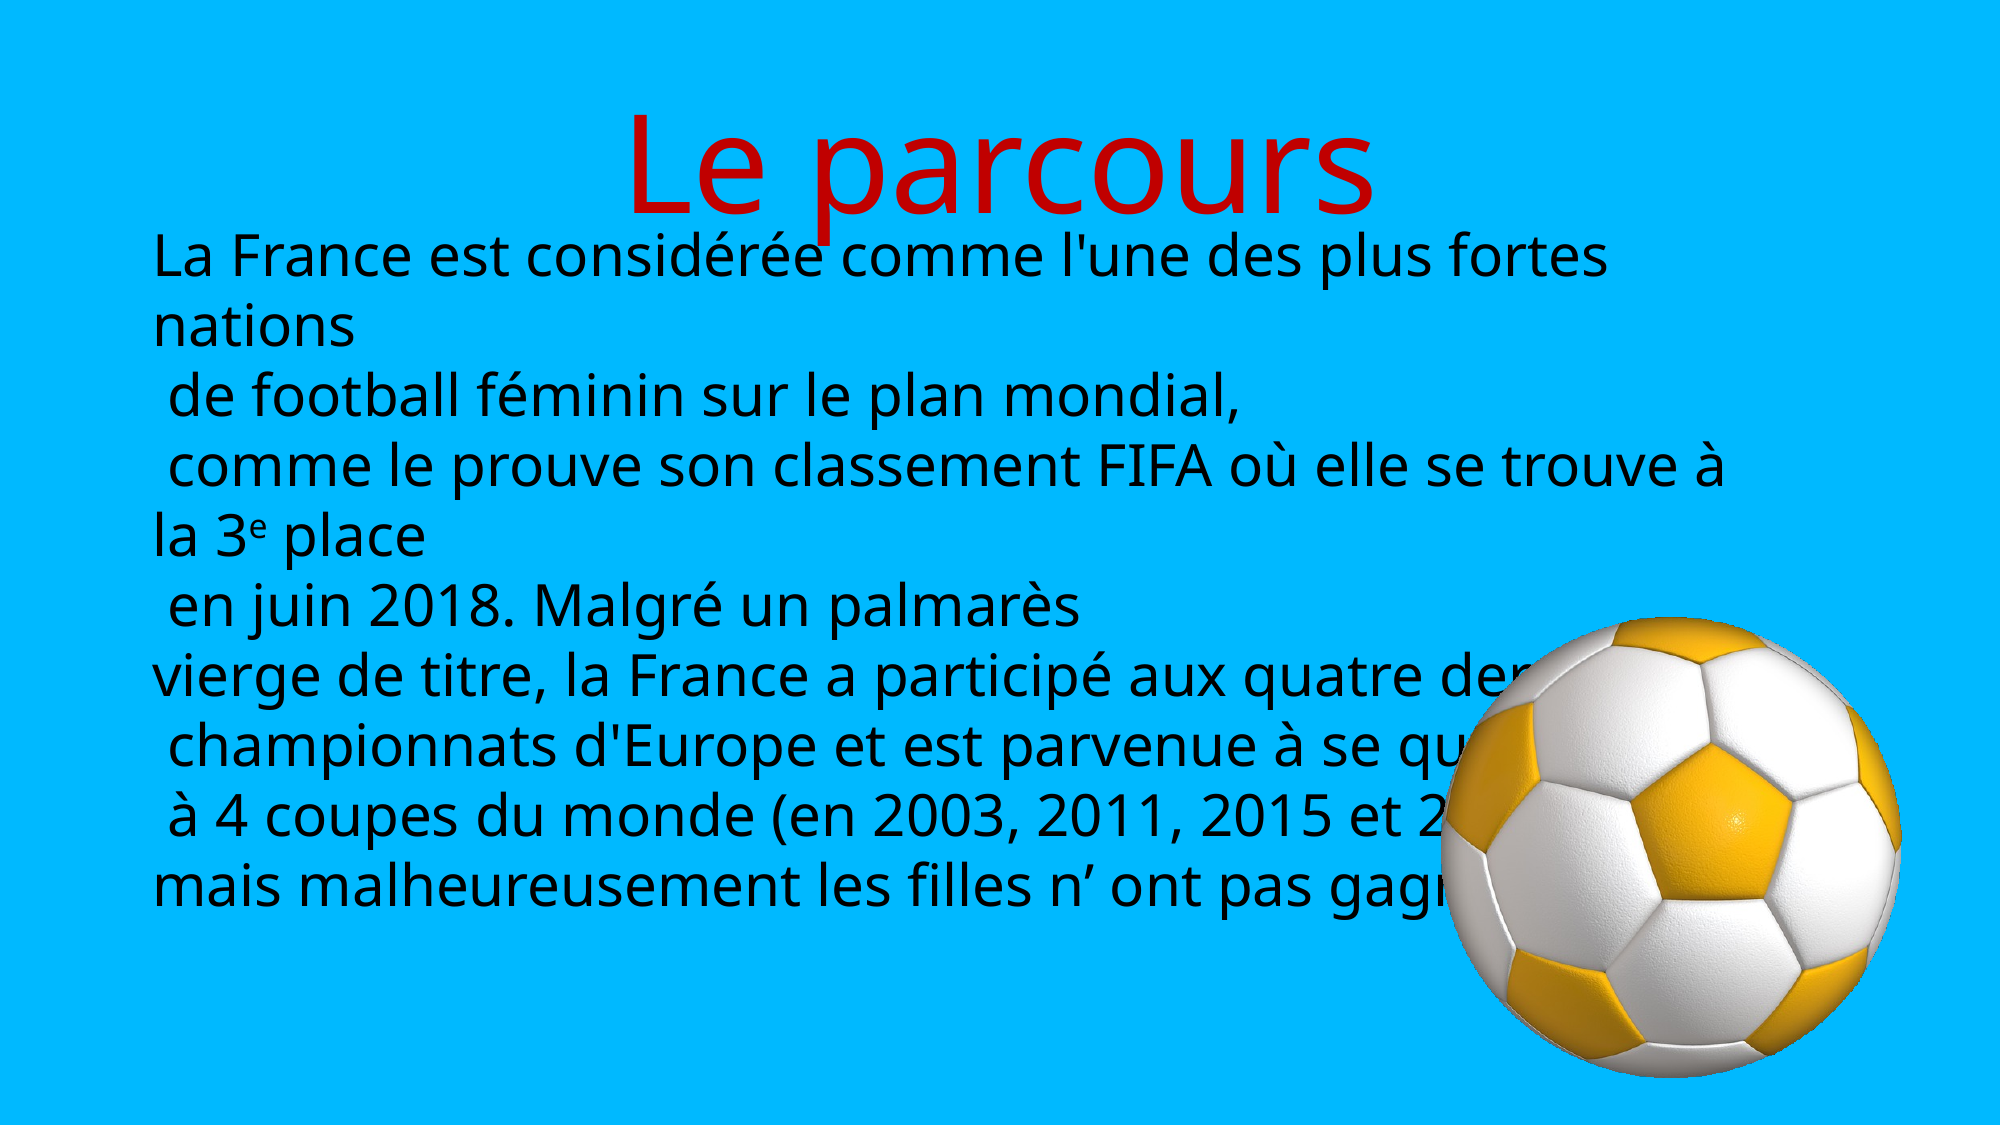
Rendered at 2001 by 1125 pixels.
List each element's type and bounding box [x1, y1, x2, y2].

picture [465, 246, 485, 275]
picture [333, 736, 350, 765]
picture [1281, 736, 1300, 765]
picture [634, 656, 655, 695]
picture [464, 456, 481, 485]
picture [1061, 385, 1087, 415]
picture [294, 666, 318, 695]
picture [852, 456, 872, 485]
picture [593, 596, 612, 625]
picture [460, 659, 474, 695]
picture [501, 386, 525, 415]
picture [910, 795, 935, 835]
picture [824, 386, 848, 415]
picture [530, 246, 549, 275]
picture [818, 139, 882, 245]
picture [443, 586, 454, 625]
picture [196, 316, 215, 345]
picture [663, 666, 668, 695]
picture [308, 316, 322, 345]
picture [239, 736, 258, 765]
picture [1040, 795, 1065, 835]
picture [1211, 246, 1228, 275]
picture [833, 596, 838, 639]
picture [909, 246, 914, 275]
picture [728, 806, 752, 835]
picture [1651, 456, 1675, 485]
picture [691, 455, 717, 485]
picture [917, 245, 933, 275]
picture [909, 456, 933, 485]
picture [325, 736, 330, 779]
picture [1247, 666, 1264, 695]
picture [492, 456, 497, 485]
picture [1186, 666, 1191, 695]
picture [1320, 139, 1371, 214]
picture [819, 470, 834, 485]
picture [1231, 876, 1248, 905]
picture [791, 596, 805, 625]
picture [690, 876, 706, 905]
picture [1144, 796, 1155, 835]
picture [1093, 736, 1118, 765]
picture [771, 386, 776, 415]
picture [1332, 246, 1349, 275]
picture [298, 316, 303, 345]
picture [684, 680, 699, 695]
picture [938, 736, 958, 765]
picture [829, 680, 844, 695]
picture [671, 875, 687, 905]
picture [663, 876, 668, 905]
picture [535, 386, 540, 415]
picture [1698, 470, 1713, 485]
picture [640, 596, 663, 639]
picture [1064, 449, 1078, 485]
picture [629, 726, 650, 765]
picture [688, 666, 707, 695]
picture [262, 315, 288, 345]
picture [1409, 246, 1429, 275]
picture [615, 456, 639, 485]
picture [159, 236, 180, 275]
picture [836, 876, 860, 905]
picture [947, 666, 952, 695]
picture [705, 386, 725, 415]
picture [371, 526, 390, 555]
picture [879, 666, 884, 709]
picture [1385, 799, 1399, 835]
picture [881, 386, 898, 415]
picture [1402, 876, 1419, 905]
picture [1319, 456, 1343, 485]
picture [1136, 666, 1155, 695]
picture [1267, 139, 1309, 212]
picture [296, 526, 313, 555]
picture [790, 736, 814, 765]
picture [1289, 876, 1309, 905]
picture [1402, 736, 1419, 765]
picture [1618, 456, 1643, 485]
picture [897, 139, 955, 214]
picture [583, 680, 598, 695]
picture [192, 373, 197, 415]
picture [1073, 736, 1078, 765]
picture [1132, 680, 1147, 695]
picture [977, 795, 999, 812]
picture [407, 456, 431, 485]
picture [1038, 750, 1053, 765]
picture [1353, 806, 1377, 835]
picture [263, 456, 279, 485]
picture [1528, 456, 1533, 485]
picture [1126, 736, 1150, 765]
picture [966, 729, 980, 765]
picture [235, 666, 240, 695]
picture [1233, 455, 1259, 485]
picture [924, 595, 940, 625]
picture [341, 666, 358, 695]
picture [377, 666, 401, 695]
picture [578, 736, 595, 765]
picture [1016, 385, 1032, 415]
picture [956, 386, 961, 415]
picture [236, 456, 241, 485]
picture [1111, 796, 1122, 835]
picture [827, 806, 832, 835]
picture [433, 246, 457, 275]
picture [1111, 246, 1116, 275]
picture [484, 736, 503, 765]
picture [1005, 736, 1010, 779]
picture [887, 666, 904, 695]
picture [244, 455, 260, 485]
picture [333, 596, 347, 625]
picture [1605, 456, 1610, 485]
picture [172, 736, 191, 765]
picture [1303, 666, 1308, 695]
picture [372, 585, 397, 625]
picture [916, 596, 921, 625]
picture [1114, 875, 1140, 905]
picture [200, 455, 226, 485]
picture [534, 736, 554, 765]
picture [337, 540, 352, 555]
picture [1087, 866, 1091, 877]
picture [972, 245, 988, 275]
picture [841, 596, 858, 625]
picture [1214, 736, 1219, 765]
picture [537, 691, 542, 702]
picture [1159, 736, 1164, 765]
picture [472, 585, 497, 625]
picture [629, 876, 653, 905]
picture [1003, 596, 1008, 625]
picture [1173, 831, 1178, 842]
picture [220, 515, 242, 532]
picture [435, 806, 455, 835]
picture [719, 666, 724, 695]
picture [781, 596, 786, 625]
picture [360, 876, 379, 905]
picture [880, 456, 900, 485]
picture [1247, 246, 1271, 275]
picture [600, 876, 620, 905]
picture [823, 456, 842, 485]
picture [1029, 139, 1081, 214]
picture [225, 309, 239, 345]
picture [1260, 876, 1279, 905]
picture [1288, 456, 1293, 485]
picture [208, 386, 232, 415]
picture [1097, 386, 1102, 415]
picture [977, 876, 1001, 905]
picture [943, 795, 968, 835]
picture [218, 795, 246, 835]
picture [1422, 736, 1427, 779]
picture [1354, 736, 1378, 765]
picture [272, 596, 288, 625]
picture [345, 456, 369, 485]
picture [793, 806, 817, 835]
picture [356, 890, 371, 905]
picture [657, 806, 662, 835]
picture [158, 316, 163, 345]
picture [1163, 246, 1187, 275]
picture [1064, 876, 1078, 905]
picture [907, 736, 931, 765]
picture [185, 876, 201, 905]
picture [510, 876, 515, 905]
picture [784, 869, 798, 905]
picture [323, 596, 328, 625]
picture [297, 736, 313, 765]
picture [585, 876, 590, 905]
picture [1151, 876, 1156, 905]
picture [1586, 456, 1602, 485]
picture [480, 806, 497, 835]
picture [991, 246, 1007, 275]
picture [708, 246, 732, 275]
picture [175, 806, 194, 835]
picture [237, 236, 258, 275]
picture [1204, 795, 1229, 835]
picture [1256, 890, 1271, 905]
picture [483, 666, 488, 695]
picture [291, 456, 296, 485]
picture [171, 820, 186, 835]
picture [172, 596, 196, 625]
picture [1132, 386, 1149, 415]
picture [1054, 876, 1059, 905]
picture [172, 456, 191, 485]
picture [635, 115, 689, 212]
picture [1305, 796, 1329, 835]
picture [712, 793, 717, 835]
picture [172, 386, 189, 415]
picture [1279, 246, 1299, 275]
picture [1009, 876, 1029, 905]
picture [1274, 796, 1285, 835]
picture [943, 596, 959, 625]
picture [1421, 618, 1901, 1077]
picture [638, 596, 655, 625]
picture [288, 526, 293, 569]
picture [745, 596, 761, 625]
picture [441, 876, 465, 905]
picture [258, 666, 275, 695]
picture [605, 246, 619, 275]
picture [1025, 596, 1049, 625]
picture [1138, 246, 1152, 275]
picture [869, 729, 883, 765]
picture [562, 386, 578, 415]
picture [377, 386, 394, 415]
picture [210, 890, 225, 905]
picture [406, 585, 431, 625]
picture [369, 806, 374, 849]
picture [186, 260, 201, 275]
picture [1167, 666, 1183, 695]
picture [1013, 736, 1030, 765]
picture [760, 876, 774, 905]
picture [926, 386, 945, 415]
picture [1030, 456, 1035, 485]
picture [1131, 446, 1143, 485]
picture [377, 806, 394, 835]
picture [420, 736, 434, 765]
picture [729, 666, 743, 695]
picture [1531, 239, 1545, 275]
picture [629, 246, 649, 275]
picture [1473, 245, 1499, 275]
picture [1453, 233, 1469, 275]
picture [278, 735, 294, 765]
picture [582, 456, 607, 485]
picture [1050, 666, 1055, 709]
picture [1092, 246, 1108, 275]
picture [764, 596, 769, 625]
picture [345, 379, 359, 415]
picture [1161, 876, 1175, 905]
picture [1095, 139, 1162, 214]
picture [1103, 446, 1124, 485]
picture [493, 239, 507, 275]
picture [260, 666, 283, 709]
picture [1396, 666, 1420, 695]
picture [249, 596, 260, 639]
picture [399, 526, 423, 555]
picture [1509, 246, 1514, 275]
picture [837, 806, 851, 835]
picture [1444, 666, 1461, 695]
picture [797, 246, 821, 275]
picture [424, 659, 438, 695]
picture [1182, 400, 1197, 415]
picture [1128, 246, 1133, 275]
picture [1335, 876, 1358, 919]
picture [621, 805, 647, 835]
picture [1085, 666, 1109, 695]
picture [1372, 876, 1391, 905]
picture [166, 875, 182, 905]
picture [1169, 736, 1183, 765]
picture [866, 610, 881, 625]
picture [201, 666, 225, 695]
picture [754, 386, 759, 415]
picture [1374, 666, 1379, 695]
picture [269, 806, 288, 835]
picture [680, 736, 685, 765]
picture [589, 610, 604, 625]
picture [696, 596, 720, 625]
picture [716, 876, 740, 905]
picture [369, 373, 374, 415]
picture [532, 876, 556, 905]
picture [175, 526, 194, 555]
picture [493, 876, 498, 905]
picture [666, 386, 680, 415]
picture [916, 666, 935, 695]
picture [357, 246, 376, 275]
picture [674, 596, 679, 625]
picture [385, 246, 409, 275]
picture [662, 456, 682, 485]
picture [567, 806, 572, 835]
picture [943, 456, 948, 485]
picture [966, 386, 980, 415]
picture [171, 540, 186, 555]
picture [235, 750, 250, 765]
picture [1186, 386, 1205, 415]
picture [1333, 876, 1350, 905]
picture [719, 735, 745, 765]
picture [979, 139, 1021, 212]
picture [1550, 455, 1576, 485]
picture [1284, 666, 1300, 695]
picture [777, 456, 796, 485]
picture [216, 596, 230, 625]
picture [750, 876, 755, 905]
picture [605, 386, 610, 415]
picture [480, 750, 495, 765]
picture [615, 386, 629, 415]
picture [1040, 456, 1054, 485]
picture [964, 246, 969, 275]
picture [912, 680, 927, 695]
picture [352, 806, 357, 835]
picture [190, 246, 209, 275]
picture [673, 246, 690, 275]
picture [374, 735, 400, 765]
picture [558, 245, 584, 275]
picture [697, 736, 702, 765]
picture [333, 806, 349, 835]
picture [1277, 750, 1292, 765]
picture [1152, 373, 1157, 415]
picture [1394, 246, 1399, 275]
picture [782, 666, 806, 695]
picture [873, 245, 899, 275]
picture [912, 863, 928, 905]
picture [456, 736, 470, 765]
picture [539, 586, 578, 625]
picture [1382, 456, 1406, 485]
picture [1505, 449, 1519, 485]
picture [1368, 890, 1383, 905]
picture [1006, 666, 1025, 695]
picture [1230, 411, 1235, 422]
picture [1058, 666, 1075, 695]
picture [656, 386, 661, 415]
picture [595, 246, 600, 275]
picture [1404, 876, 1427, 919]
picture [833, 666, 852, 695]
picture [410, 736, 415, 765]
picture [1269, 456, 1285, 485]
picture [513, 729, 527, 765]
picture [742, 246, 747, 275]
picture [1195, 736, 1211, 765]
picture [1223, 876, 1228, 919]
picture [976, 816, 1001, 835]
picture [1322, 666, 1341, 695]
picture [276, 385, 302, 415]
picture [505, 666, 529, 695]
picture [973, 596, 992, 625]
picture [332, 246, 346, 275]
picture [873, 386, 878, 429]
picture [838, 736, 862, 765]
picture [700, 139, 762, 214]
picture [667, 806, 681, 835]
picture [206, 596, 211, 625]
picture [870, 596, 889, 625]
picture [406, 386, 425, 415]
picture [969, 610, 984, 625]
picture [755, 736, 760, 779]
picture [1351, 659, 1365, 695]
picture [535, 806, 540, 835]
picture [1237, 795, 1262, 835]
picture [297, 805, 323, 835]
picture [303, 876, 308, 905]
picture [270, 736, 275, 765]
picture [763, 736, 780, 765]
picture [1073, 795, 1098, 835]
picture [214, 876, 233, 905]
picture [402, 400, 417, 415]
picture [292, 246, 311, 275]
picture [516, 806, 532, 835]
picture [996, 456, 1020, 485]
picture [1008, 386, 1013, 415]
picture [288, 260, 303, 275]
picture [332, 316, 352, 345]
picture [1267, 666, 1272, 709]
picture [201, 723, 206, 765]
picture [219, 536, 244, 555]
picture [876, 795, 901, 835]
picture [754, 666, 773, 695]
picture [299, 455, 315, 485]
picture [735, 386, 751, 415]
picture [361, 653, 366, 695]
picture [416, 876, 430, 905]
picture [1231, 233, 1236, 275]
picture [1702, 456, 1721, 485]
picture [951, 455, 967, 485]
picture [1439, 736, 1455, 765]
picture [1107, 386, 1121, 415]
picture [291, 596, 296, 625]
picture [1230, 736, 1254, 765]
picture [1464, 653, 1469, 695]
picture [311, 875, 327, 905]
picture [1375, 246, 1391, 275]
picture [500, 793, 505, 835]
picture [1553, 246, 1577, 275]
picture [1181, 140, 1243, 214]
picture [1429, 456, 1449, 485]
picture [661, 736, 677, 765]
picture [168, 316, 182, 345]
picture [1177, 445, 1210, 485]
picture [154, 666, 179, 695]
picture [330, 876, 346, 905]
picture [1153, 446, 1174, 485]
picture [598, 723, 603, 765]
picture [311, 385, 337, 415]
picture [936, 246, 952, 275]
picture [543, 385, 559, 415]
picture [406, 863, 411, 905]
picture [845, 246, 864, 275]
picture [211, 736, 225, 765]
picture [1057, 596, 1077, 625]
picture [1458, 456, 1482, 485]
picture [569, 456, 574, 485]
picture [267, 246, 272, 275]
picture [256, 373, 272, 415]
picture [550, 456, 566, 485]
picture [1324, 246, 1329, 289]
picture [969, 659, 983, 695]
picture [481, 373, 497, 415]
picture [693, 233, 698, 275]
picture [587, 666, 606, 695]
picture [1010, 831, 1015, 842]
picture [970, 456, 986, 485]
picture [341, 526, 360, 555]
picture [404, 806, 428, 835]
picture [258, 876, 278, 905]
picture [224, 805, 231, 814]
picture [727, 456, 732, 485]
picture [514, 455, 540, 485]
picture [158, 876, 163, 905]
picture [1035, 386, 1051, 415]
picture [737, 456, 751, 485]
picture [192, 330, 207, 345]
picture [1185, 869, 1199, 905]
picture [456, 456, 461, 499]
picture [1200, 666, 1223, 695]
picture [692, 806, 709, 835]
picture [318, 456, 334, 485]
picture [575, 805, 591, 835]
picture [1585, 246, 1605, 275]
picture [566, 876, 582, 905]
picture [594, 806, 610, 835]
picture [868, 876, 888, 905]
picture [1017, 246, 1041, 275]
picture [764, 246, 788, 275]
picture [1318, 680, 1333, 695]
picture [474, 876, 490, 905]
picture [446, 736, 451, 765]
picture [922, 400, 937, 415]
picture [322, 246, 327, 275]
picture [1325, 736, 1345, 765]
picture [775, 796, 784, 844]
picture [1042, 736, 1061, 765]
